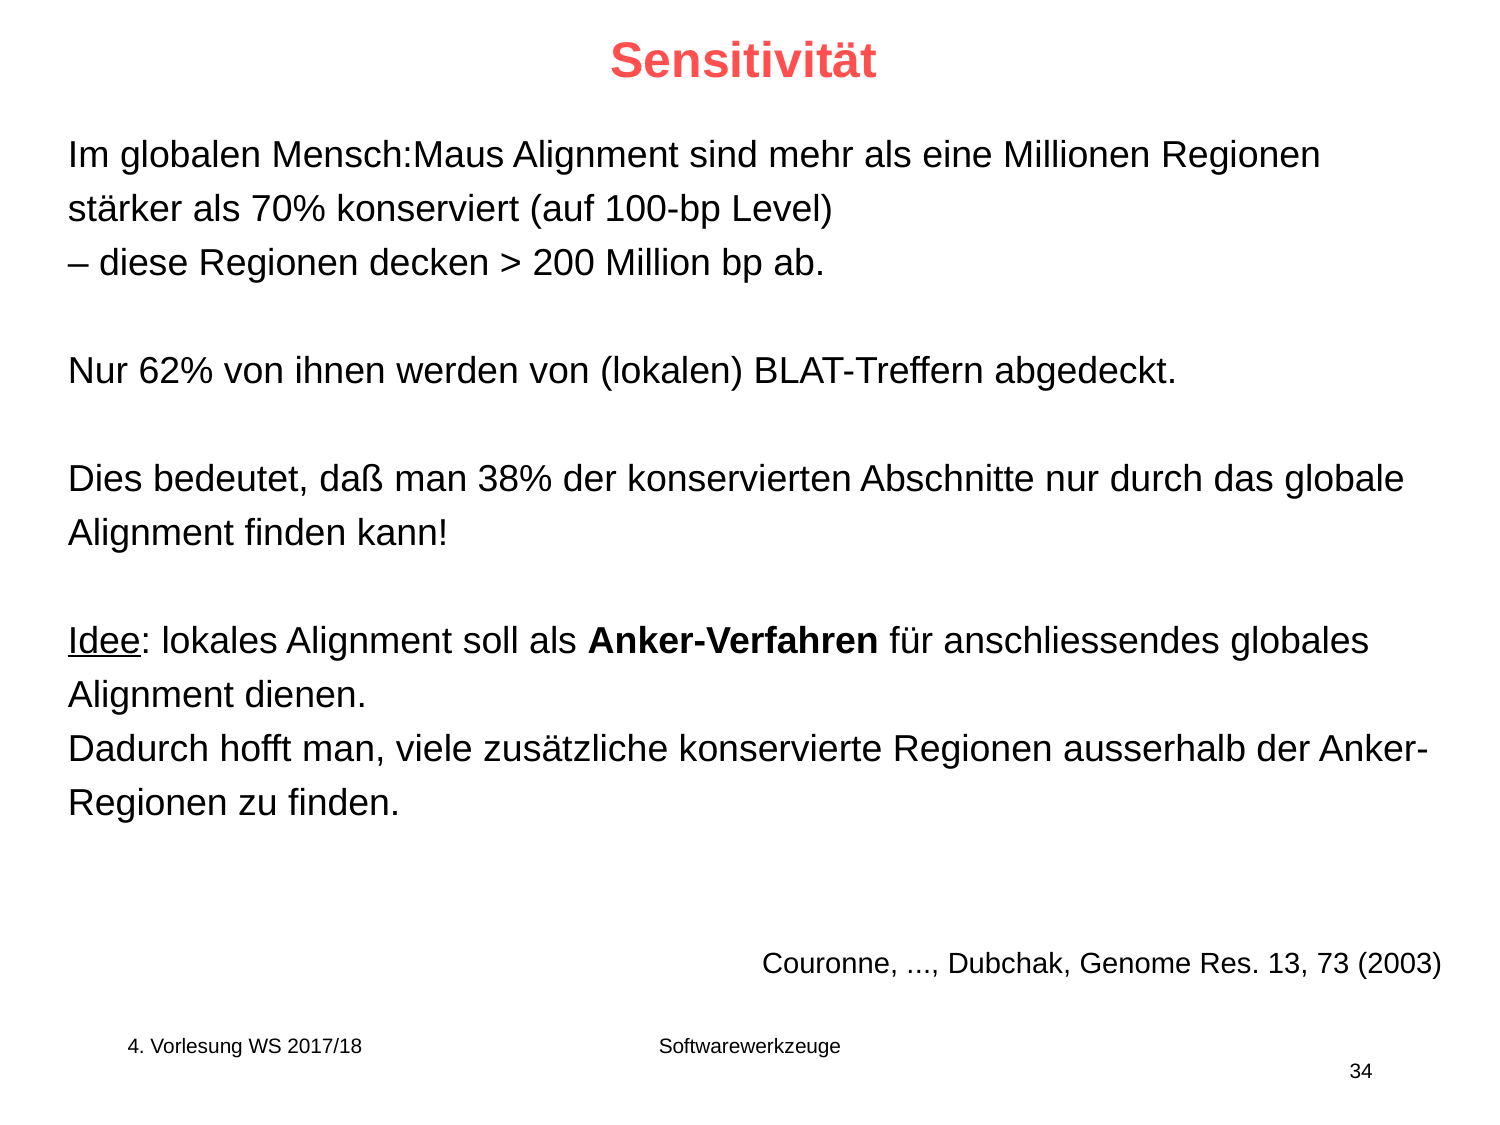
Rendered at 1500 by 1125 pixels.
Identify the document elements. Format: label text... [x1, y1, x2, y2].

text_box Im globalen Mensch:Maus Alignment sind mehr als eine Millionen Regionen stärker als 70% konserviert (auf 100-bp Level) – diese Regionen decken > 200 Million bp ab. Nur 62% von ihnen werden von (lokalen) BLAT-Treffern abgedeckt. Dies bedeutet, daß man 38% der konservierten Abschnitte nur durch das globale Alignment finden kann! Idee: lokales Alignment soll als Anker-Verfahren für anschliessendes globales Alignment dienen. Dadurch hofft man, viele zusätzliche konservierte Regionen ausserhalb der Anker-Regionen zu finden. [53, 113, 1447, 830]
slide_number 4. Vorlesung WS 2017/18 [112, 1024, 426, 1101]
footer Softwarewerkzeuge [512, 1024, 988, 1101]
text_box Couronne, ..., Dubchak, Genome Res. 13, 73 (2003) [747, 937, 1458, 988]
slide_number 34 [1074, 1024, 1388, 1101]
title Sensitivität [29, 24, 1459, 91]
